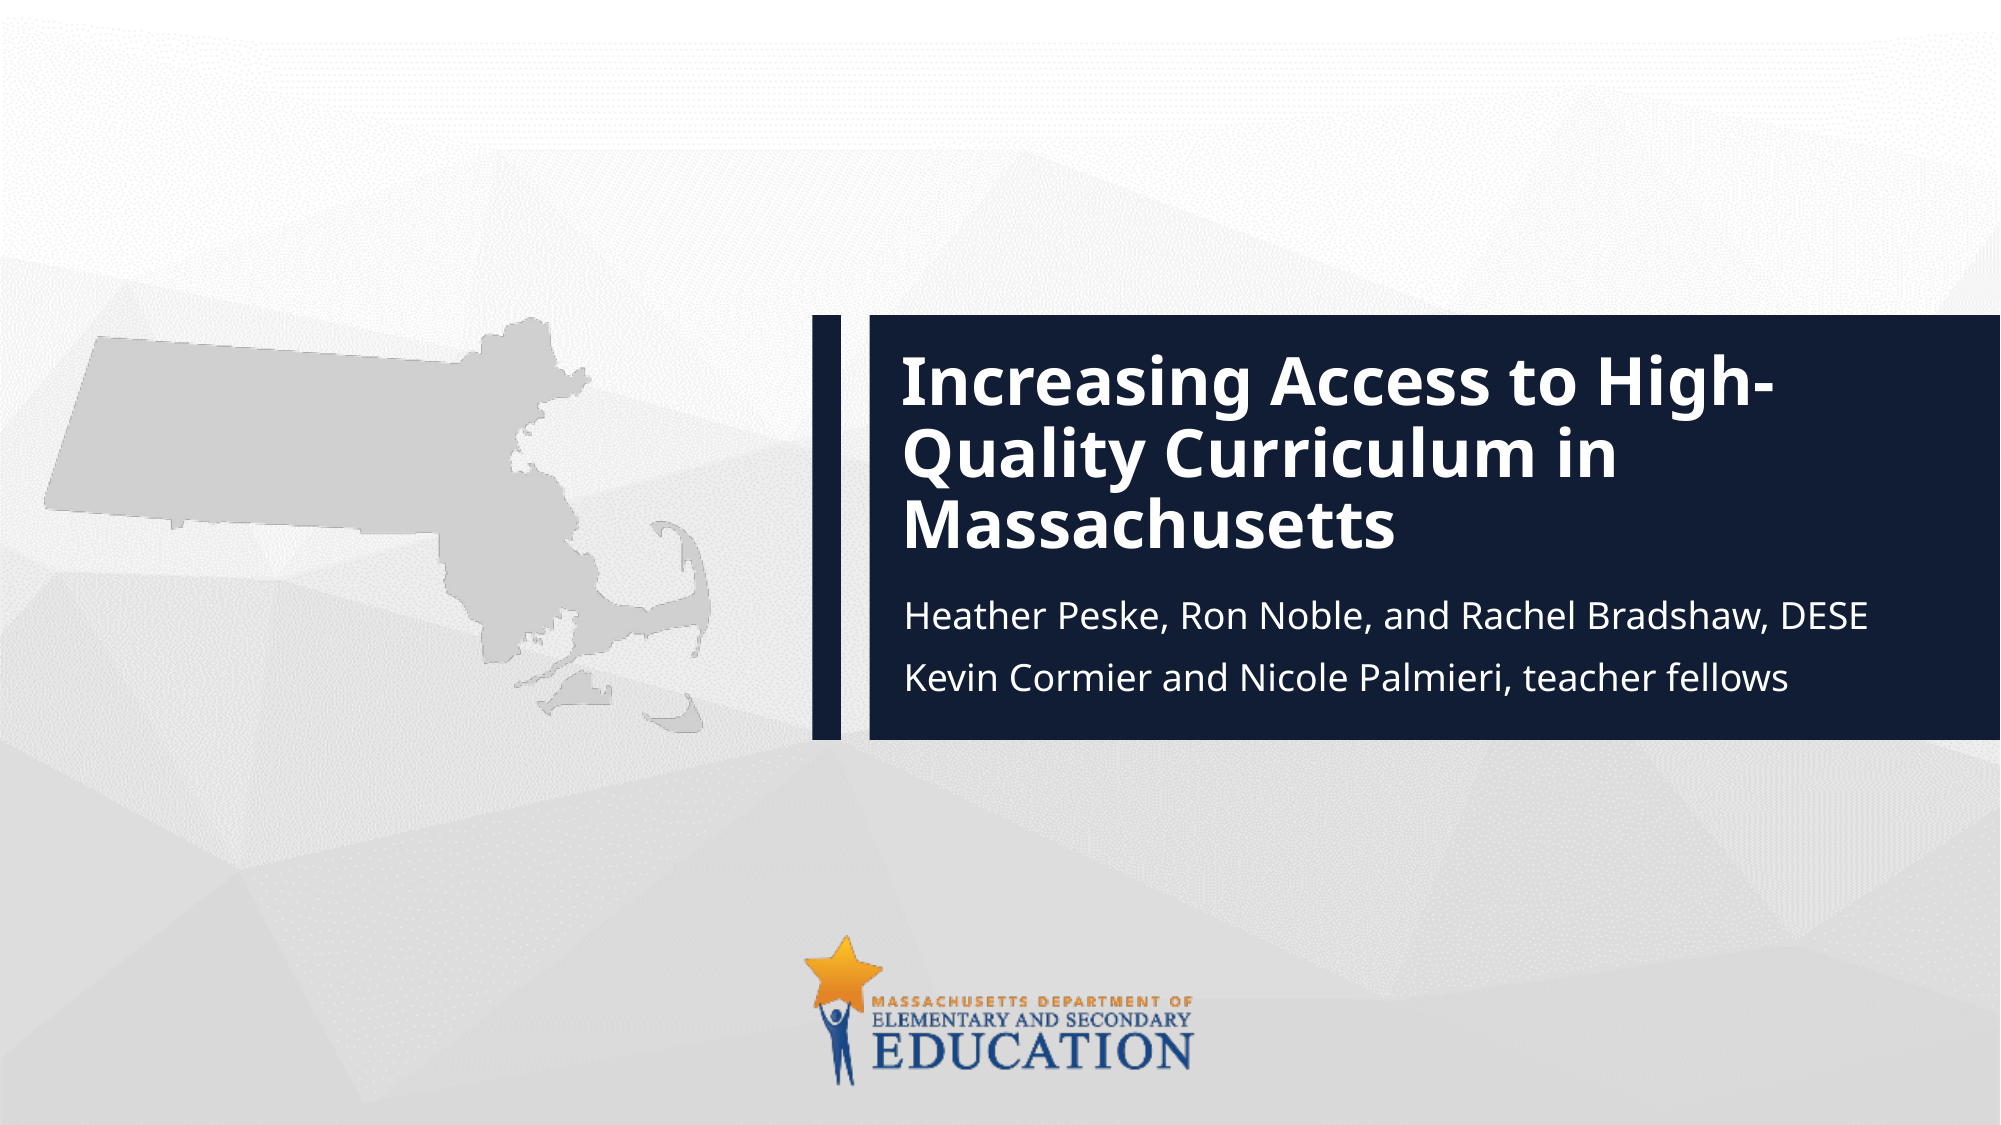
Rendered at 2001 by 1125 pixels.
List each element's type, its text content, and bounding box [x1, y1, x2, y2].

subtitle Heather Peske, Ron Noble, and Rachel Bradshaw, DESE Kevin Cormier and Nicole Palmieri, teacher fellows [888, 589, 1981, 711]
picture [0, 0, 2001, 1125]
title Increasing Access to High-Quality Curriculum in Massachusetts [886, 321, 1983, 590]
